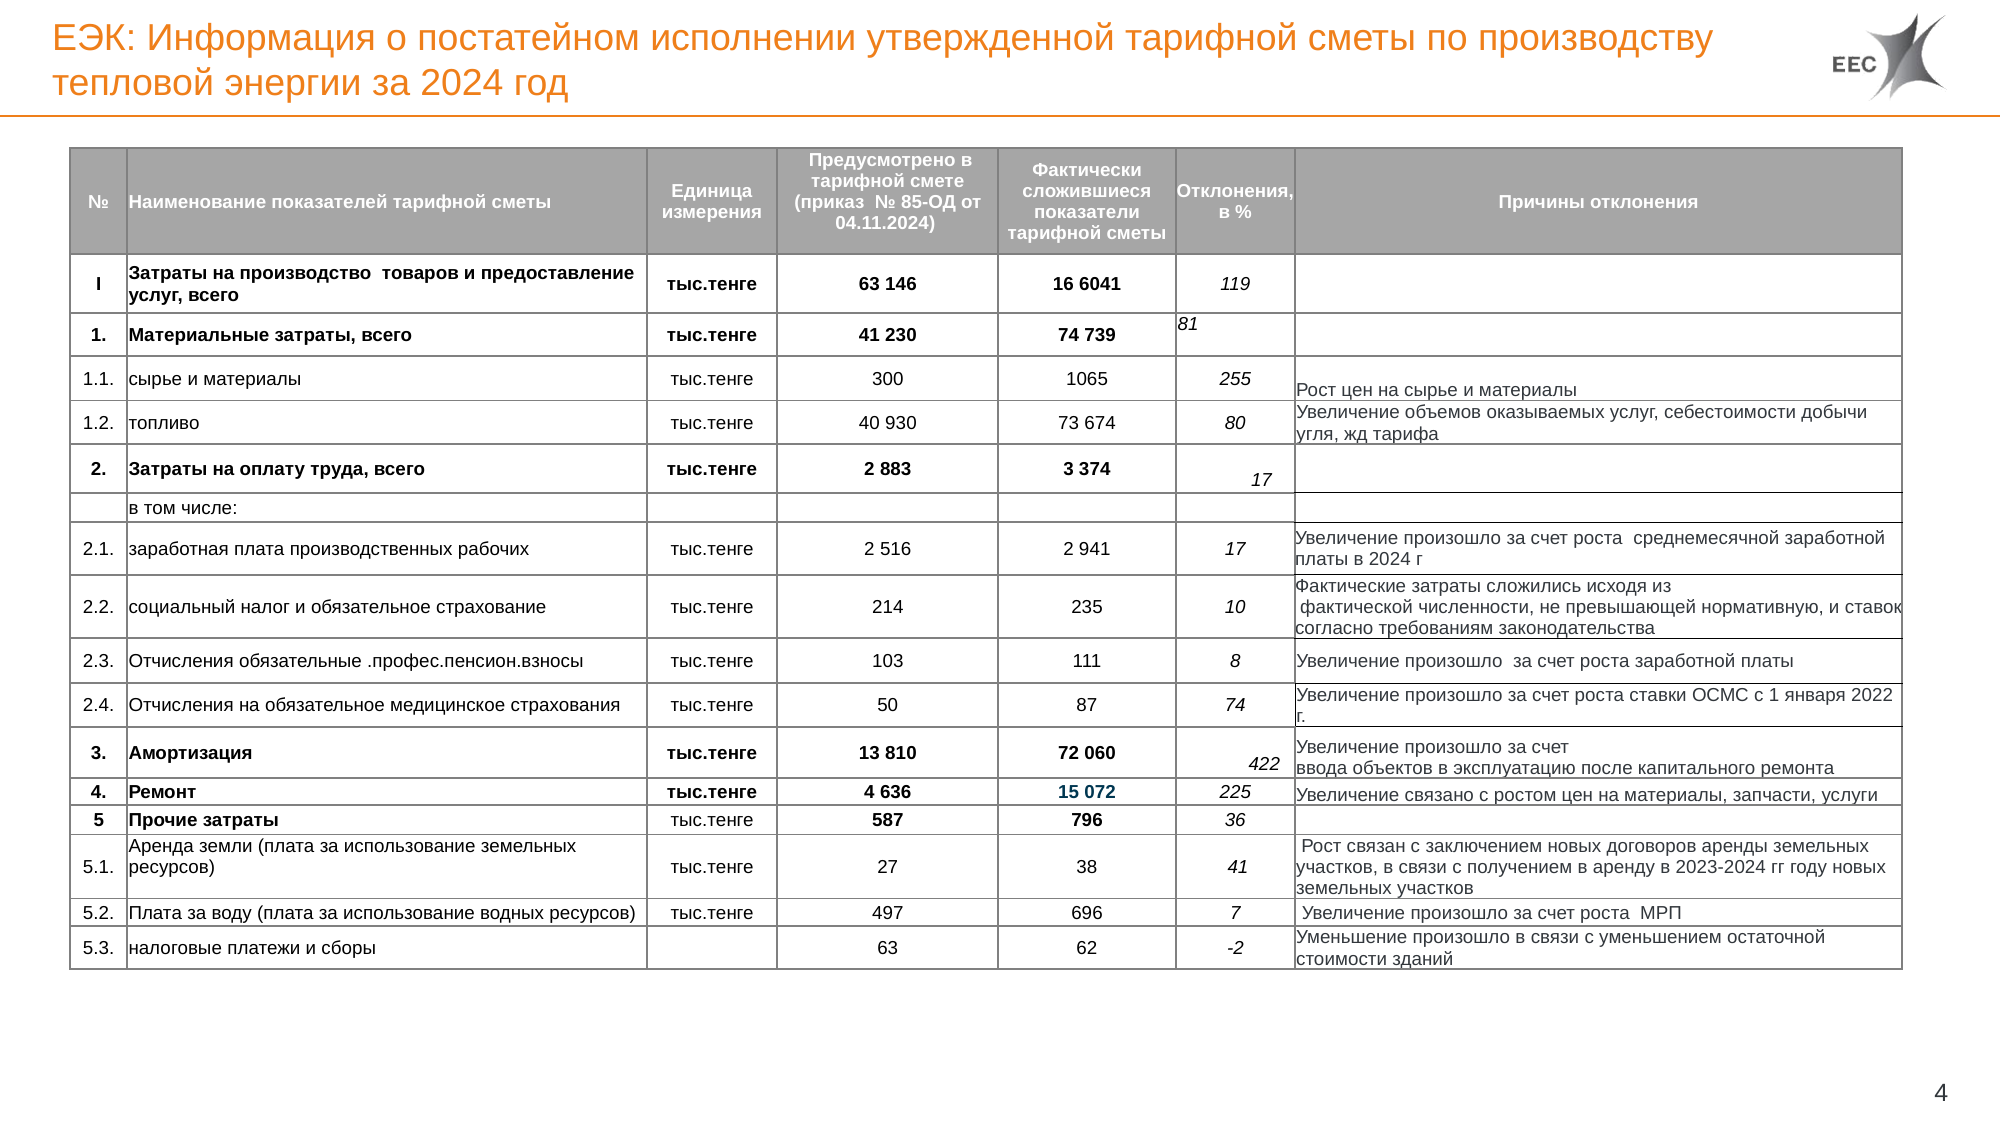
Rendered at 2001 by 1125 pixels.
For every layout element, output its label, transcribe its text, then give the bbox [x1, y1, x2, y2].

table_cell 2. [71, 445, 126, 492]
table_cell 497 [778, 899, 997, 925]
table_header Единица измерения [648, 149, 776, 253]
table_cell 50 [778, 684, 997, 726]
table_cell 8 [1177, 639, 1294, 682]
table_cell 63 [778, 927, 997, 968]
table_cell 62 [999, 927, 1175, 968]
table_cell сырье и материалы [128, 357, 646, 400]
table_cell 696 [999, 899, 1175, 925]
table_cell 103 [778, 639, 997, 682]
table_header Отклонения, в % [1177, 149, 1294, 253]
table_cell 587 [778, 806, 997, 834]
table_cell 63 146 [778, 255, 997, 312]
table_cell Материальные затраты, всего [128, 314, 646, 355]
table_cell 119 [1177, 255, 1294, 312]
table_header Наименование показателей тарифной сметы [128, 149, 646, 253]
table_cell тыс.тенге [648, 806, 776, 834]
table_cell 1.2. [71, 401, 126, 443]
table_cell 225 [1177, 779, 1294, 804]
table_cell Затраты на оплату труда, всего [128, 445, 646, 492]
table_cell тыс.тенге [648, 684, 776, 726]
table_cell 214 [778, 576, 997, 637]
table_cell тыс.тенге [648, 357, 776, 400]
table_cell 17 [1177, 523, 1294, 574]
table_cell тыс.тенге [648, 445, 776, 492]
table_cell Рост цен на сырье и материалы [1296, 357, 1901, 400]
table_cell 111 [999, 639, 1175, 682]
table_cell [1296, 493, 1901, 522]
table_header № [71, 149, 126, 253]
table_cell 4. [71, 779, 126, 804]
table_cell Отчисления на обязательное медицинское страхования [128, 684, 646, 726]
table_cell 2.1. [71, 523, 126, 574]
table_cell 1.1. [71, 357, 126, 400]
table_cell 5.2. [71, 899, 126, 925]
table_cell Увеличение произошло за счет роста ставки ОСМС с 1 января 2022 г. [1296, 684, 1901, 726]
table_header Причины отклонения [1296, 149, 1901, 253]
table_cell тыс.тенге [648, 314, 776, 355]
table_header Фактически сложившиеся показатели тарифной сметы [999, 149, 1175, 253]
table_cell [1296, 806, 1901, 834]
table_cell Уменьшение произошло в связи с уменьшением остаточной стоимости зданий [1296, 927, 1901, 968]
table_cell 5.1. [71, 835, 126, 898]
table_cell 2 516 [778, 523, 997, 574]
table_cell Увеличение произошло за счет роста среднемесячной заработной платы в 2024 г [1296, 523, 1901, 574]
table_cell 15 072 [999, 779, 1175, 804]
table_cell тыс.тенге [648, 835, 776, 898]
table_cell Прочие затраты [128, 806, 646, 834]
table_cell Ремонт [128, 779, 646, 804]
table_cell Рост связан с заключением новых договоров аренды земельных участков, в связи с получением в аренду в 2023-2024 гг году новых земельных участков [1296, 835, 1901, 898]
table_cell 1. [71, 314, 126, 355]
table_cell тыс.тенге [648, 899, 776, 925]
table_cell [1296, 255, 1901, 312]
table_cell Аренда земли (плата за использование земельных ресурсов) [128, 835, 646, 898]
table_cell Увеличение произошло за счет роста МРП [1296, 899, 1901, 925]
table_cell [778, 494, 997, 521]
table_cell Увеличение связано с ростом цен на материалы, запчасти, услуги [1296, 779, 1901, 804]
table_cell 74 [1177, 684, 1295, 726]
table_cell [648, 494, 776, 521]
table_cell 80 [1177, 401, 1294, 443]
table_cell [71, 494, 126, 521]
table_cell социальный налог и обязательное страхование [128, 576, 646, 637]
table_cell 2 883 [778, 445, 997, 492]
table_cell 72 060 [999, 728, 1175, 777]
table_cell 87 [999, 684, 1175, 726]
table_cell 3 374 [999, 445, 1175, 492]
table_cell [1296, 445, 1901, 492]
table_cell 41 230 [778, 314, 997, 355]
table_cell тыс.тенге [648, 639, 776, 682]
table_cell тыс.тенге [648, 523, 776, 574]
table_cell тыс.тенге [648, 255, 776, 312]
table_cell Затраты на производство товаров и предоставление услуг, всего [128, 255, 646, 312]
table_cell 41 [1177, 835, 1294, 898]
table_cell 5.3. [71, 927, 126, 968]
table_cell 255 [1177, 357, 1294, 400]
table_cell [999, 494, 1175, 521]
table_cell I [71, 255, 126, 312]
table_cell Увеличение произошло за счет ввода объектов в эксплуатацию после капитального ремонта [1296, 727, 1901, 777]
table_cell 81 [1177, 314, 1294, 355]
table_cell Плата за воду (плата за использование водных ресурсов) [128, 899, 646, 925]
table_cell 40 930 [778, 401, 997, 443]
table_cell 422 [1177, 728, 1294, 777]
table_cell 2 941 [999, 523, 1175, 574]
table_cell Амортизация [128, 728, 646, 777]
table_cell [1296, 314, 1901, 355]
table_cell 74 739 [999, 314, 1175, 355]
table_cell 36 [1177, 806, 1294, 834]
table_cell Увеличение произошло за счет роста заработной платы [1296, 639, 1901, 683]
table_cell 13 810 [778, 728, 997, 777]
table_cell 5 [71, 806, 126, 834]
table_cell тыс.тенге [648, 576, 776, 637]
table_cell 73 674 [999, 401, 1175, 443]
table_cell 2.4. [71, 684, 126, 726]
table_cell [648, 927, 776, 968]
table_cell топливо [128, 401, 646, 443]
table_cell 16 6041 [999, 255, 1175, 312]
table_cell налоговые платежи и сборы [128, 927, 646, 968]
table_cell 796 [999, 806, 1175, 834]
table_cell 3. [71, 728, 126, 777]
table_cell 10 [1177, 576, 1294, 637]
table_cell 17 [1177, 445, 1294, 492]
table_cell 27 [778, 835, 997, 898]
table_cell 300 [778, 357, 997, 400]
table_cell -2 [1177, 927, 1294, 968]
table_cell 7 [1177, 899, 1294, 925]
table_cell 235 [999, 576, 1175, 637]
table_cell [1177, 494, 1294, 521]
table_cell 2.2. [71, 576, 126, 637]
table_cell Фактические затраты сложились исходя из фактической численности, не превышающей нормативную, и ставок согласно требованиям законодательства [1296, 575, 1901, 638]
table_cell 1065 [999, 357, 1175, 400]
table_cell тыс.тенге [648, 401, 776, 443]
table_cell Увеличение объемов оказываемых услуг, себестоимости добычи угля, жд тарифа [1296, 401, 1901, 443]
table_cell тыс.тенге [648, 779, 776, 804]
title ЕЭК: Информация о постатейном исполнении утвержденной тарифной сметы по производству тепловой энергии за 2024 год [52, 0, 1788, 116]
table_cell в том числе: [128, 494, 646, 521]
table_header Предусмотрено в тарифной смете (приказ № 85-ОД от 04.11.2024) [778, 149, 997, 253]
table_cell заработная плата производственных рабочих [128, 523, 646, 574]
table_cell тыс.тенге [648, 728, 776, 777]
table_cell 4 636 [778, 779, 997, 804]
table_cell 38 [999, 835, 1175, 898]
table_cell Отчисления обязательные .профес.пенсион.взносы [128, 639, 646, 682]
table_cell 2.3. [71, 639, 126, 682]
picture [1819, 4, 1959, 106]
